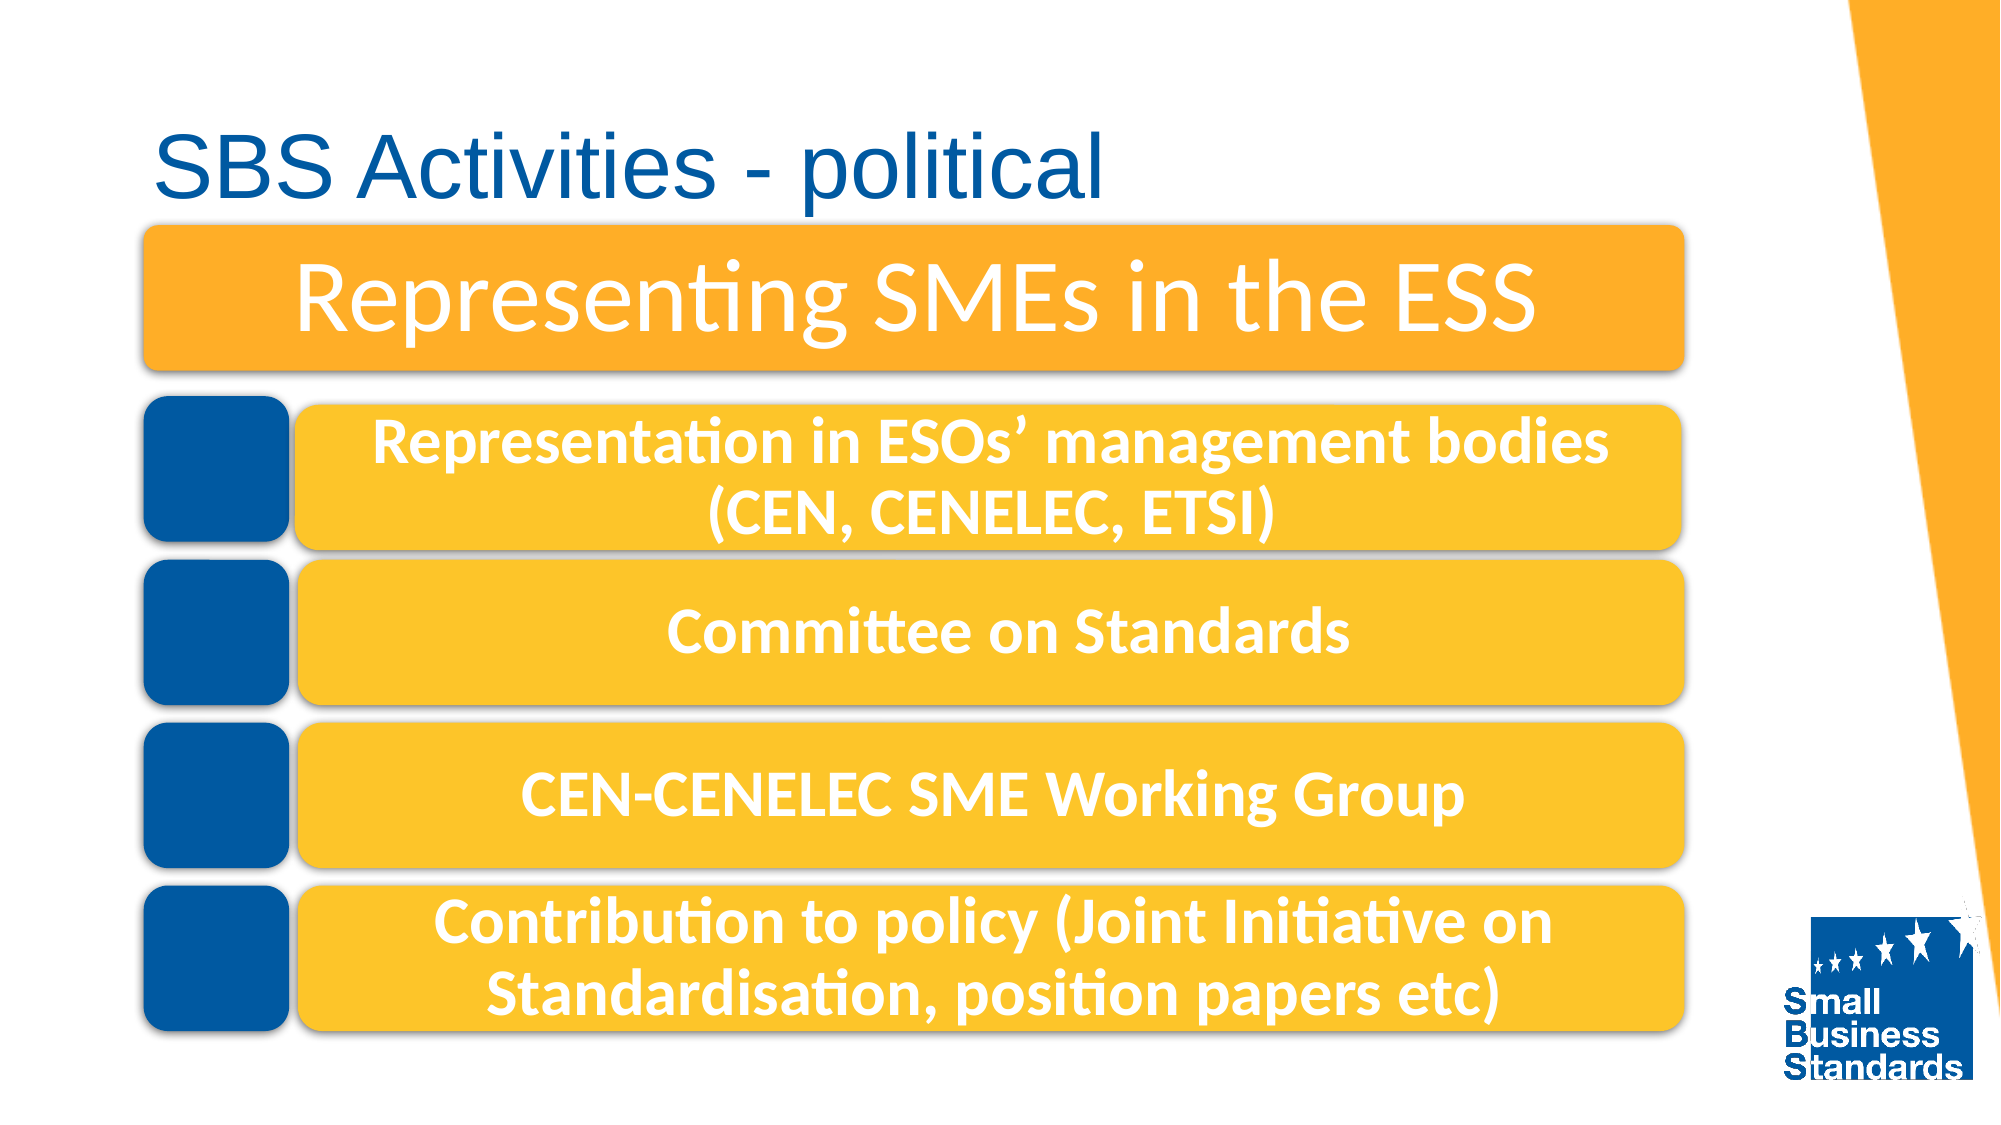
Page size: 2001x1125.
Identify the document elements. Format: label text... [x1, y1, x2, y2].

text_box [0, 224, 1982, 1032]
picture [1784, 0, 2000, 1082]
title SBS Activities - political [137, 59, 1845, 224]
